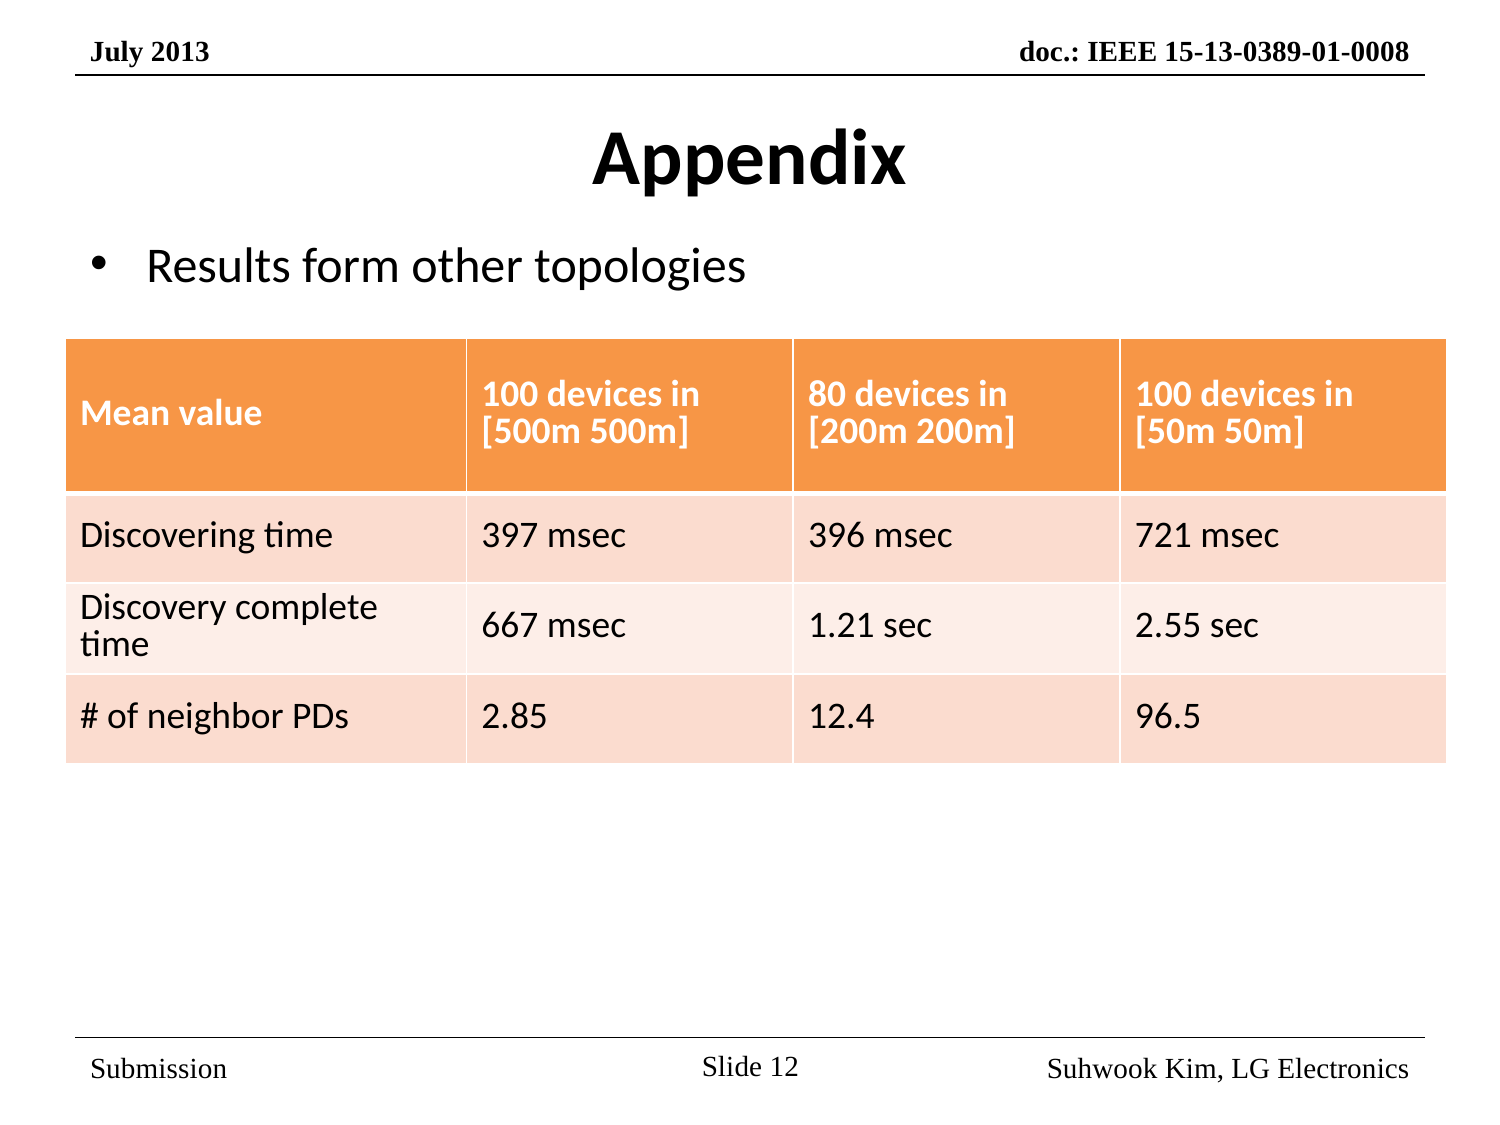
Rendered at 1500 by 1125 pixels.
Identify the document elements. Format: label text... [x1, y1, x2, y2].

table_cell 12.4 [794, 675, 1119, 763]
table_cell 667 msec [467, 584, 792, 673]
table_cell 1.21 sec [794, 584, 1119, 673]
table_cell 721 msec [1121, 496, 1446, 582]
table_header Mean value [66, 339, 466, 491]
table_cell Discovering time [66, 496, 466, 582]
table_header 100 devices in [500m 500m] [467, 339, 792, 491]
table_cell 96.5 [1121, 675, 1446, 763]
table_cell # of neighbor PDs [66, 675, 466, 763]
list Results form other topologies [75, 224, 1425, 337]
table_cell 397 msec [467, 496, 792, 582]
table_header 80 devices in [200m 200m] [794, 339, 1119, 491]
title Appendix [75, 75, 1425, 224]
table_cell 2.85 [467, 675, 792, 763]
table_cell 396 msec [794, 496, 1119, 582]
list Results form other topologies [75, 765, 1425, 1050]
table_cell Discovery complete time [66, 584, 466, 673]
table_cell 2.55 sec [1121, 584, 1446, 673]
table_header 100 devices in [50m 50m] [1121, 339, 1446, 491]
